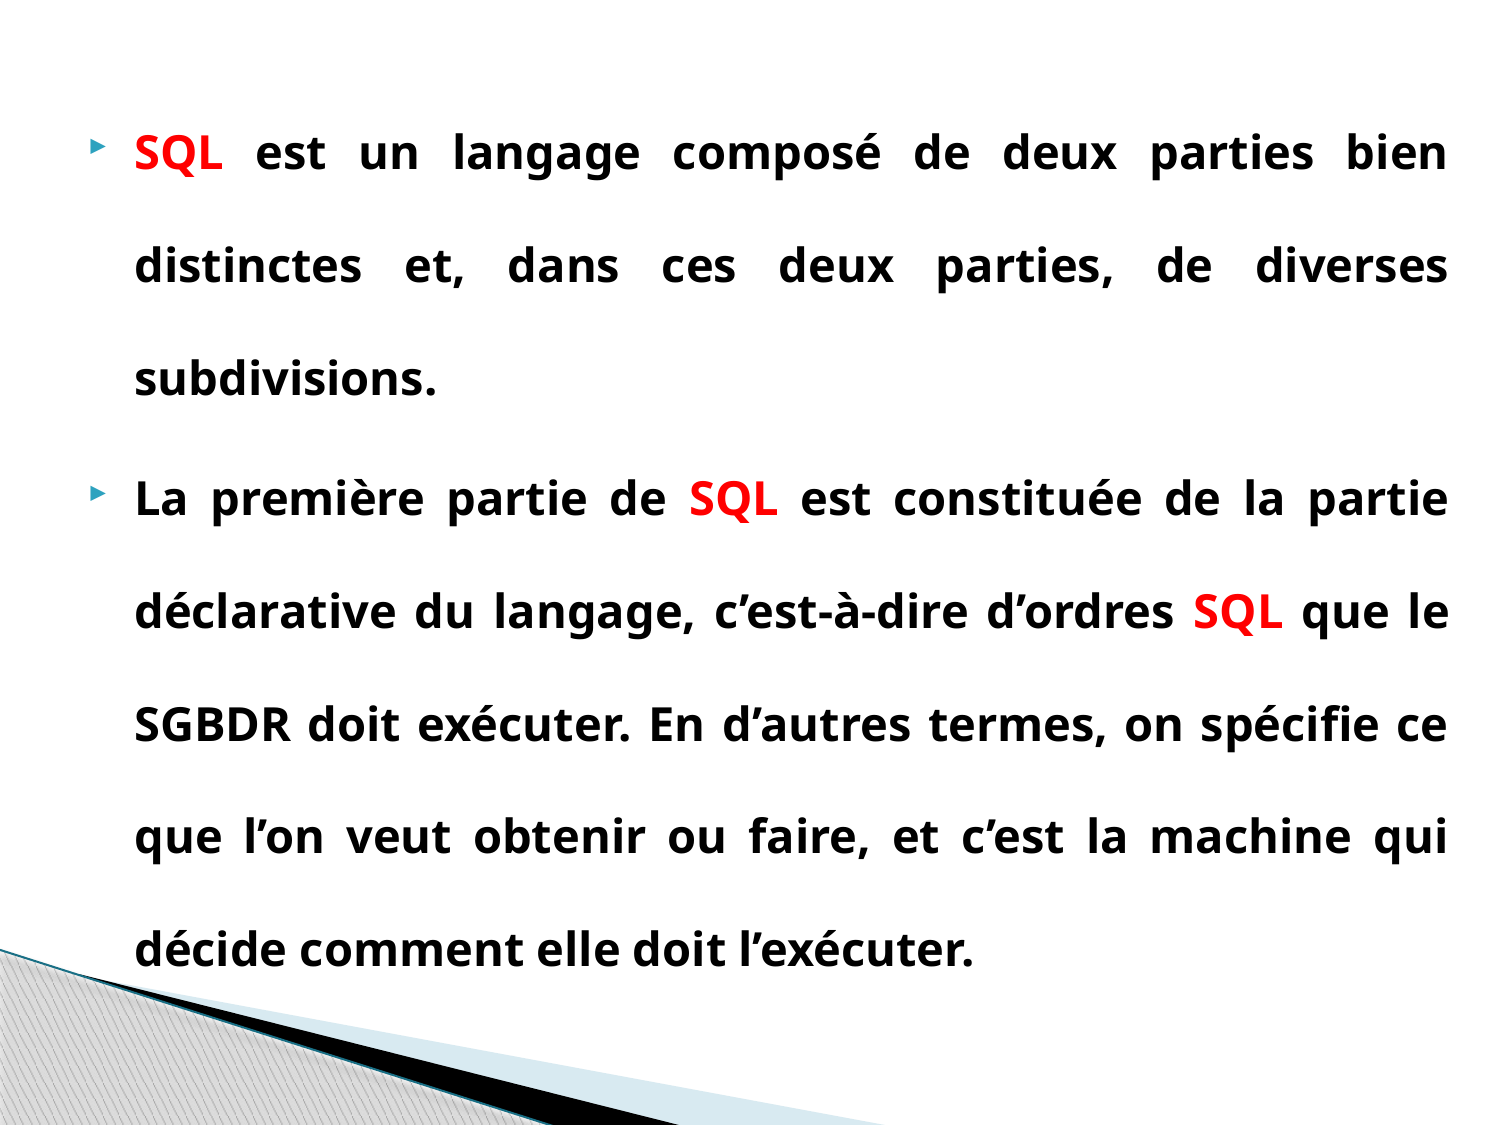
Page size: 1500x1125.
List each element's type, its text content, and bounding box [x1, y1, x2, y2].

list SQL est un langage composé de deux parties bien distinctes et, dans ces deux parties, de diverses subdivisions. La première partie de SQL est constituée de la partie déclarative du langage, c’est-à-dire d’ordres SQL que le SGBDR doit exécuter. En d’autres termes, on spécifie ce que l’on veut obtenir ou faire, et c’est la machine qui décide comment elle doit l’exécuter. [58, 58, 1465, 985]
